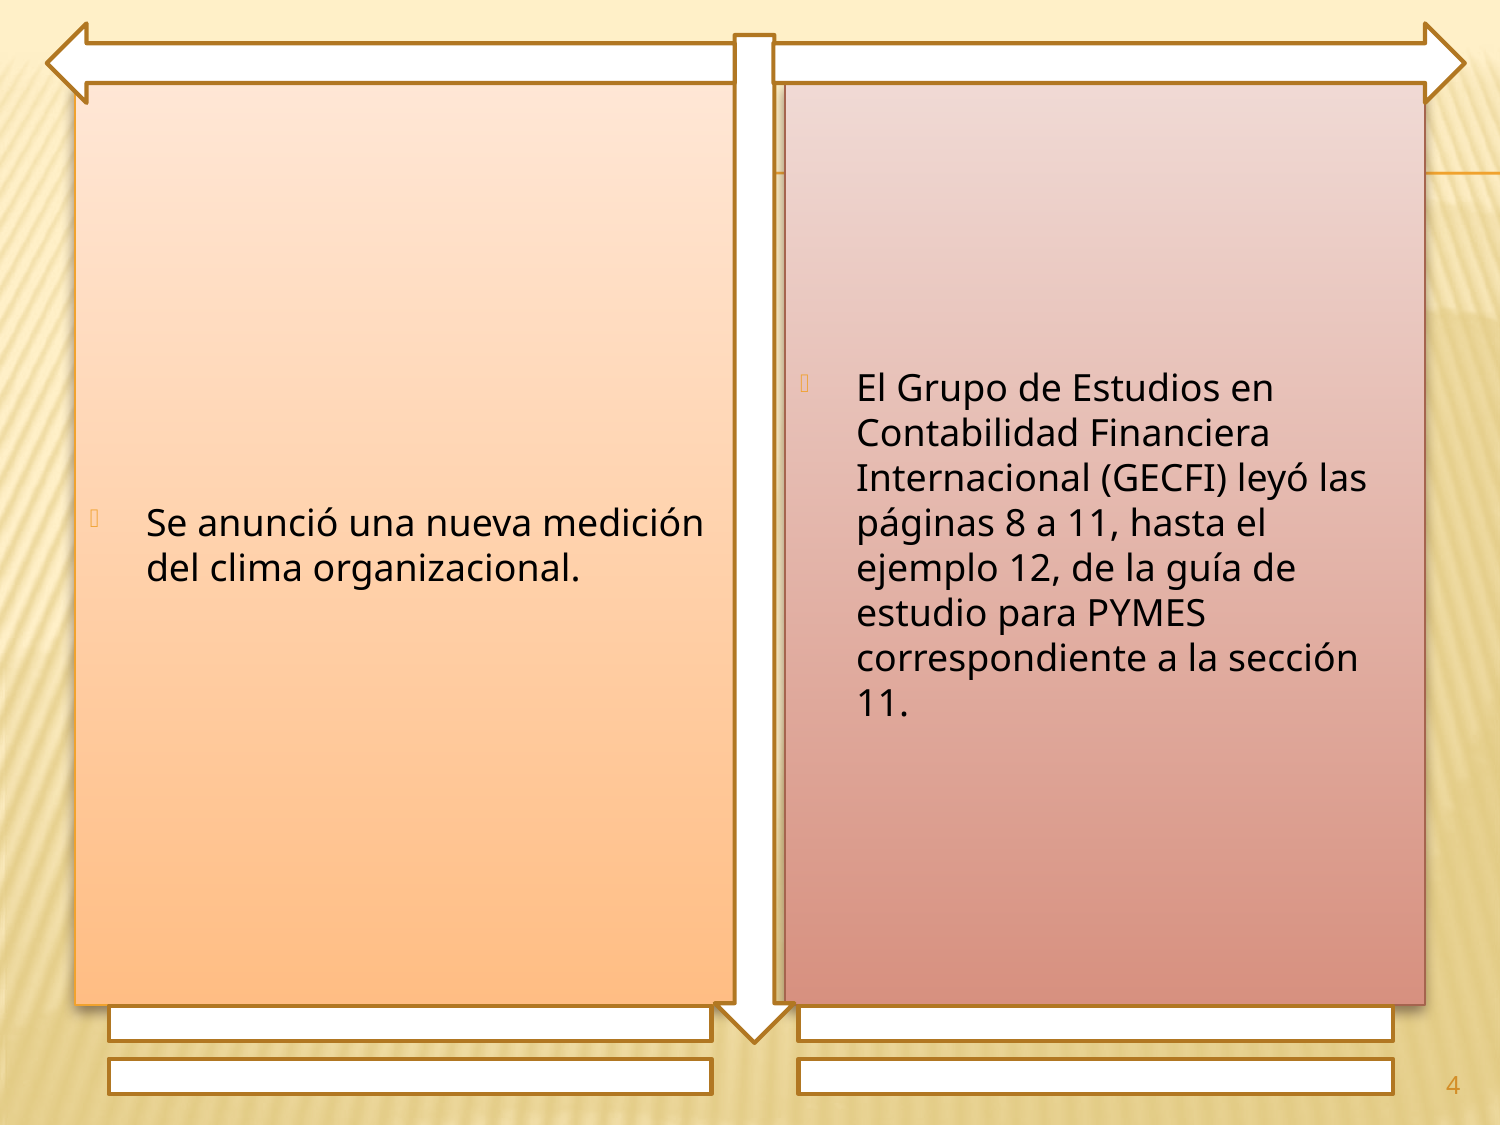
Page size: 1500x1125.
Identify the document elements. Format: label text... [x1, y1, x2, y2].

text_box [796, 1057, 1395, 1096]
text_box [107, 1004, 714, 1043]
text_box [107, 1057, 714, 1096]
text_box [712, 32, 797, 1046]
text_box [44, 21, 737, 105]
text_box [796, 1004, 1395, 1043]
slide_number 4 [1350, 1062, 1475, 1103]
list Se anunció una nueva medición del clima organizacional. [74, 86, 732, 1006]
text_box [771, 21, 1467, 105]
list El Grupo de Estudios en Contabilidad Financiera Internacional (GECFI) leyó las páginas 8 a 11, hasta el ejemplo 12, de la guía de estudio para PYMES correspondiente a la sección 11. [784, 86, 1426, 1006]
